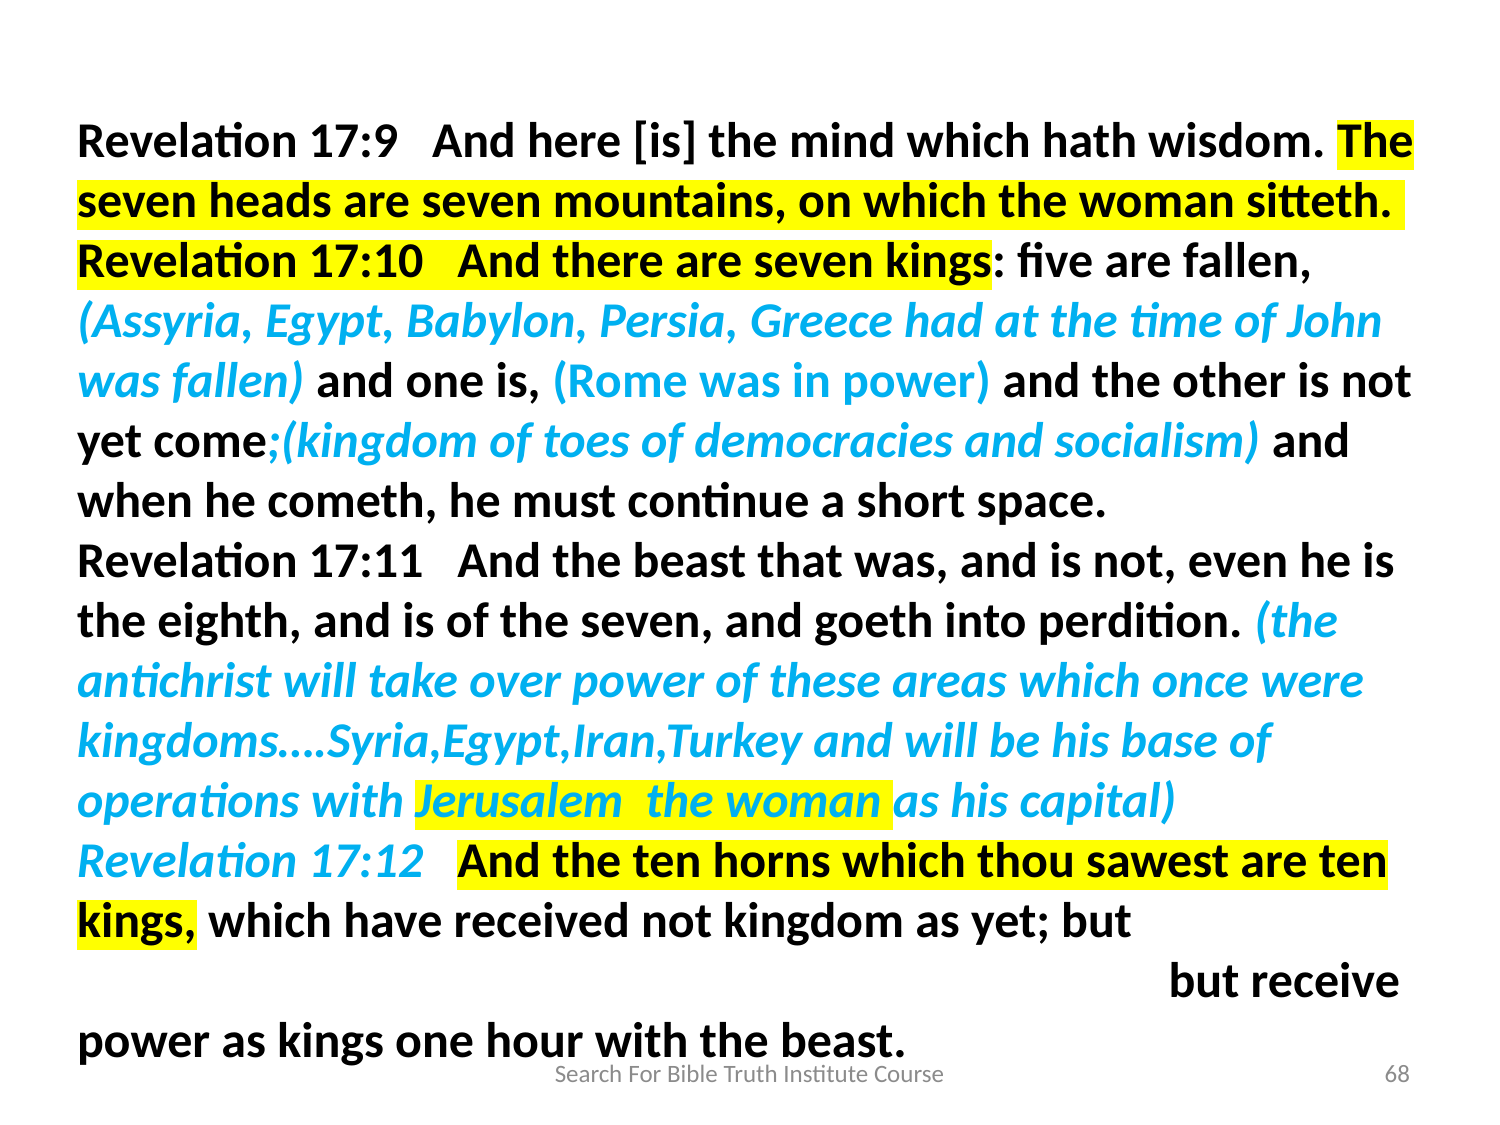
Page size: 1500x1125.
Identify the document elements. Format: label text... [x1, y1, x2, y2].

text_box Revelation 17:9 And here [is] the mind which hath wisdom. The seven heads are seven mountains, on which the woman sitteth. Revelation 17:10 And there are seven kings: five are fallen, (Assyria, Egypt, Babylon, Persia, Greece had at the time of John was fallen) and one is, (Rome was in power) and the other is not yet come;(kingdom of toes of democracies and socialism) and when he cometh, he must continue a short space. Revelation 17:11 And the beast that was, and is not, even he is the eighth, and is of the seven, and goeth into perdition. (the antichrist will take over power of these areas which once were kingdoms….Syria,Egypt,Iran,Turkey and will be his base of operations with Jerusalem the woman as his capital) Revelation 17:12 And the ten horns which thou sawest are ten kings, which have received not kingdom as yet; but but receive power as kings one hour with the beast. [62, 99, 1438, 1027]
text_box Search For Bible Truth Institute Course [512, 1042, 988, 1103]
text_box 68 [1074, 1042, 1425, 1103]
